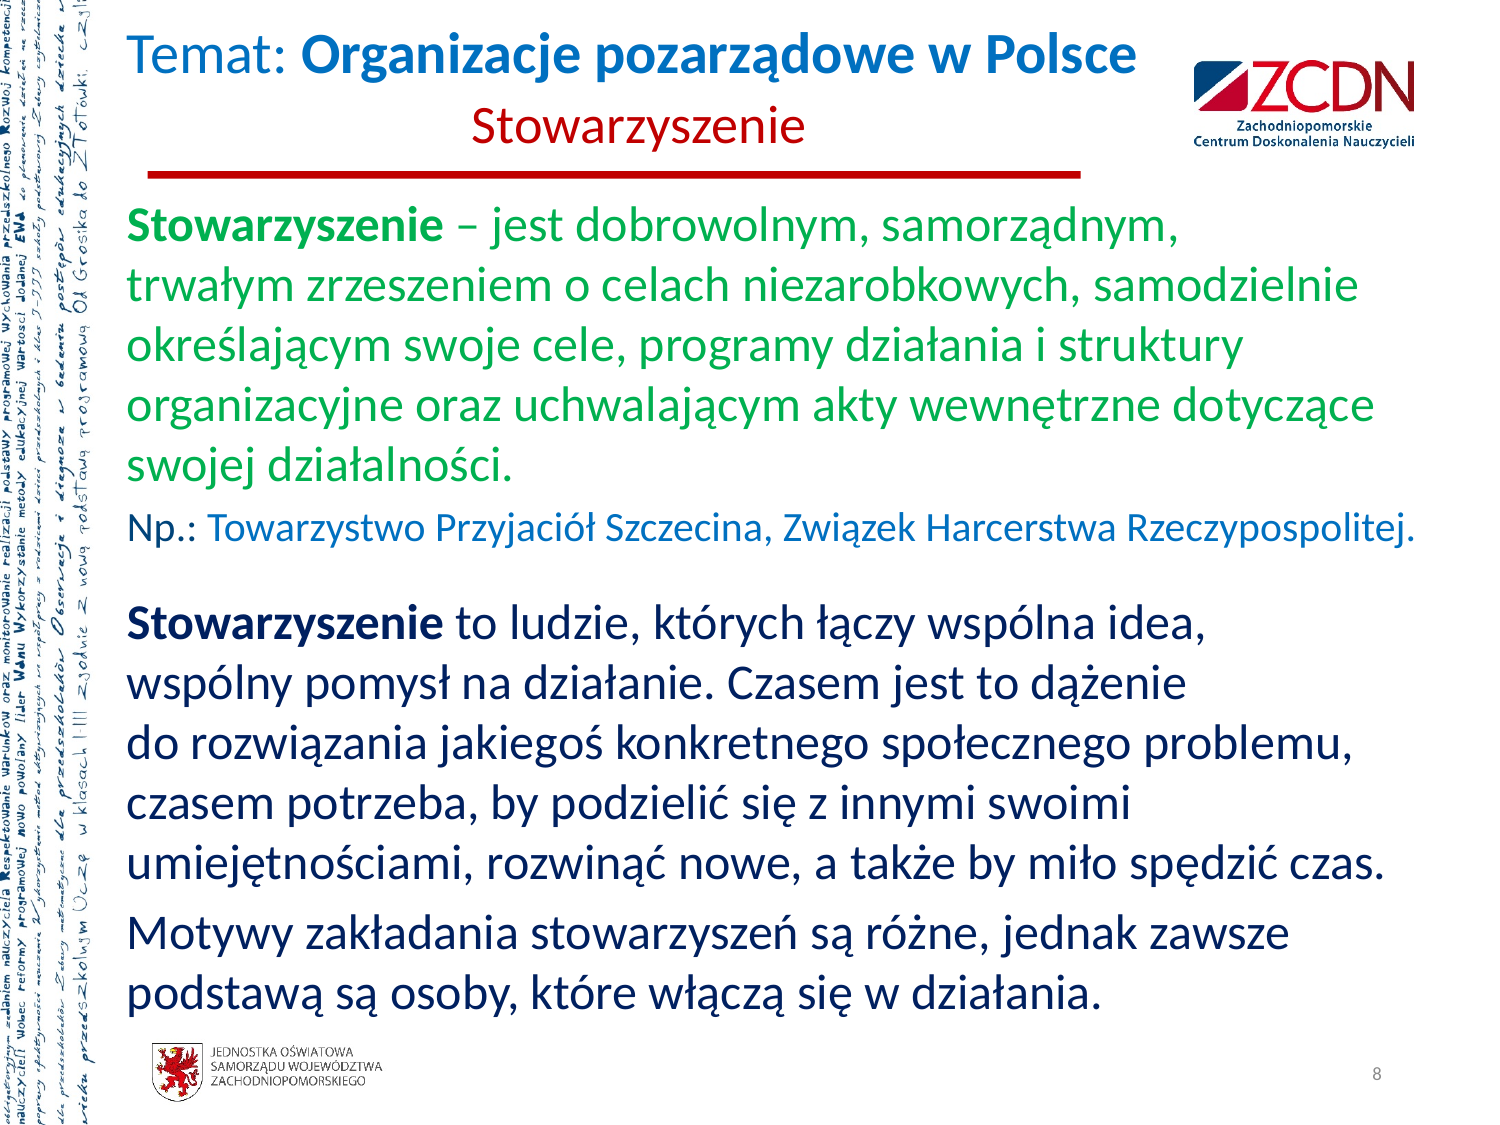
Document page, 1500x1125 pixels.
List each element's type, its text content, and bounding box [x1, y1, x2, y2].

picture [135, 1042, 393, 1117]
title Temat: Organizacje pozarządowe w Polsce Stowarzyszenie [112, 7, 1164, 161]
picture [0, 0, 96, 1125]
list Stowarzyszenie – jest dobrowolnym, samorządnym, trwałym zrzeszeniem o celach niezarobkowych, samodzielnie określającym swoje cele, programy działania i struktury organizacyjne oraz uchwalającym akty wewnętrzne dotyczące swojej działalności. Np.: Towarzystwo Przyjaciół Szczecina, Związek Harcerstwa Rzeczypospolitej. Stowarzyszenie to ludzie, których łączy wspólna idea, wspólny pomysł na działanie. Czasem jest to dążenie do rozwiązania jakiegoś konkretnego społecznego problemu, czasem potrzeba, by podzielić się z innymi swoimi umiejętnościami, rozwinąć nowe, a także by miło spędzić czas. Motywy zakładania stowarzyszeń są różne, jednak zawsze podstawą są osoby, które włączą się w działania. [112, 184, 1471, 1042]
slide_number 8 [1059, 1042, 1397, 1103]
picture [1194, 60, 1414, 149]
